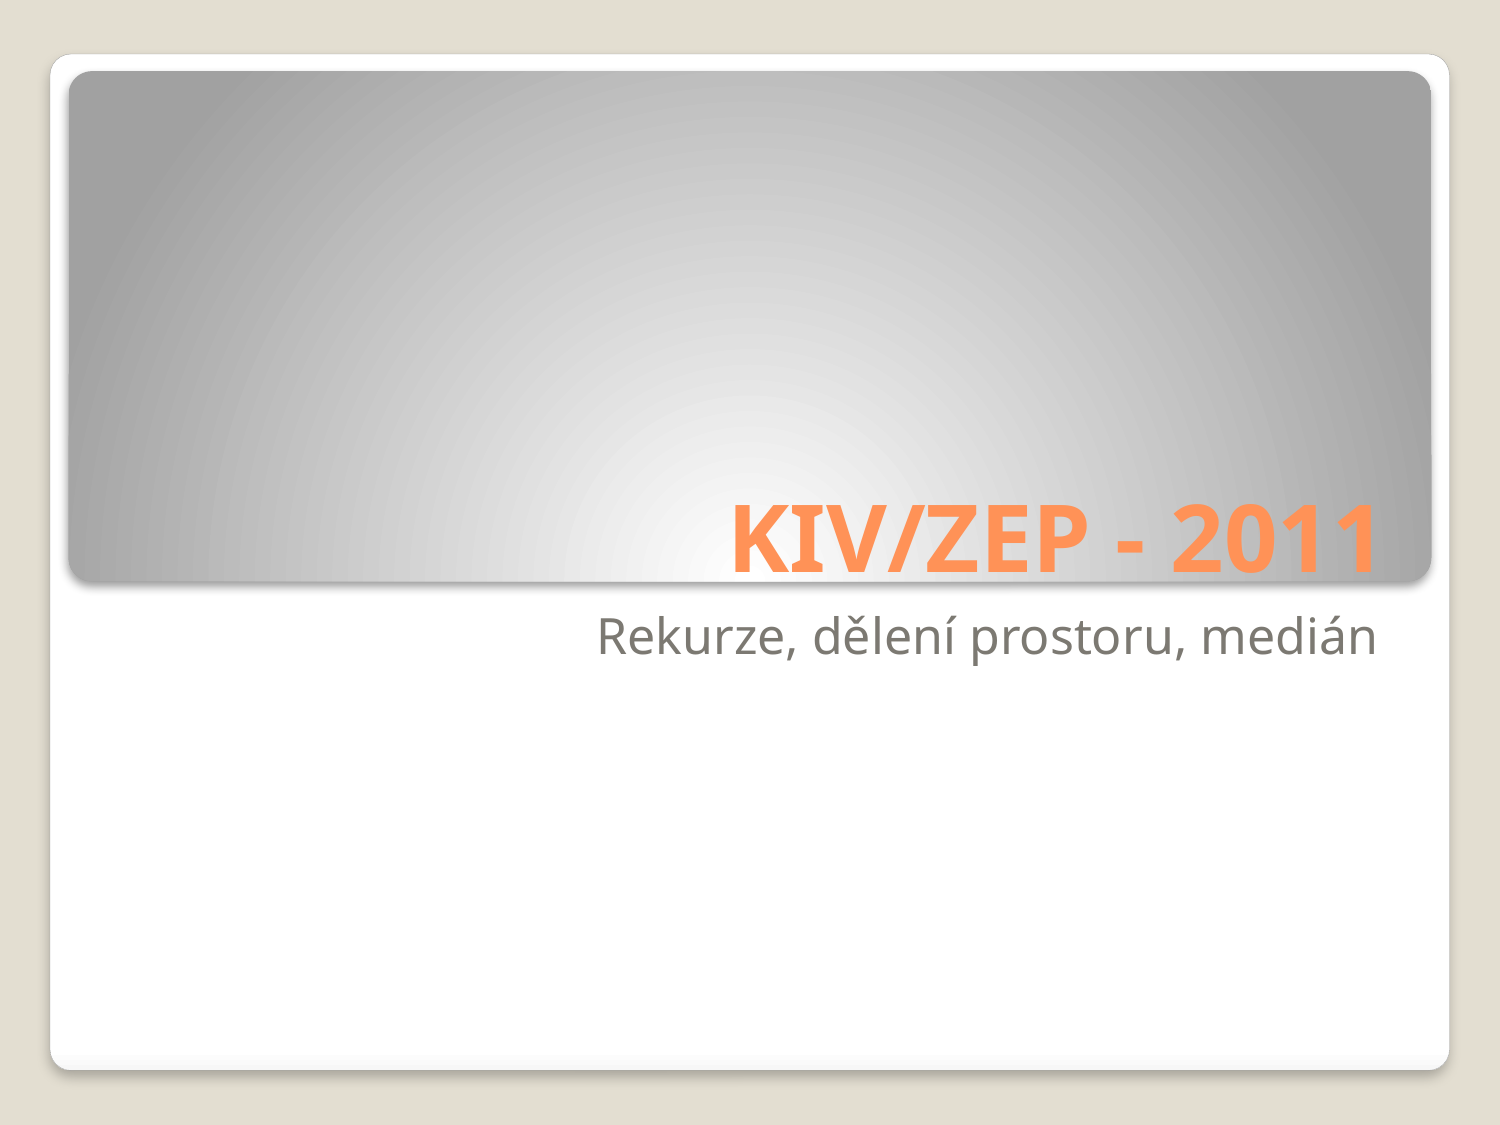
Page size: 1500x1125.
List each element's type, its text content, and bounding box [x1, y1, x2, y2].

title KIV/ZEP - 2011 [118, 298, 1394, 599]
subtitle Rekurze, dělení prostoru, medián [118, 604, 1394, 755]
